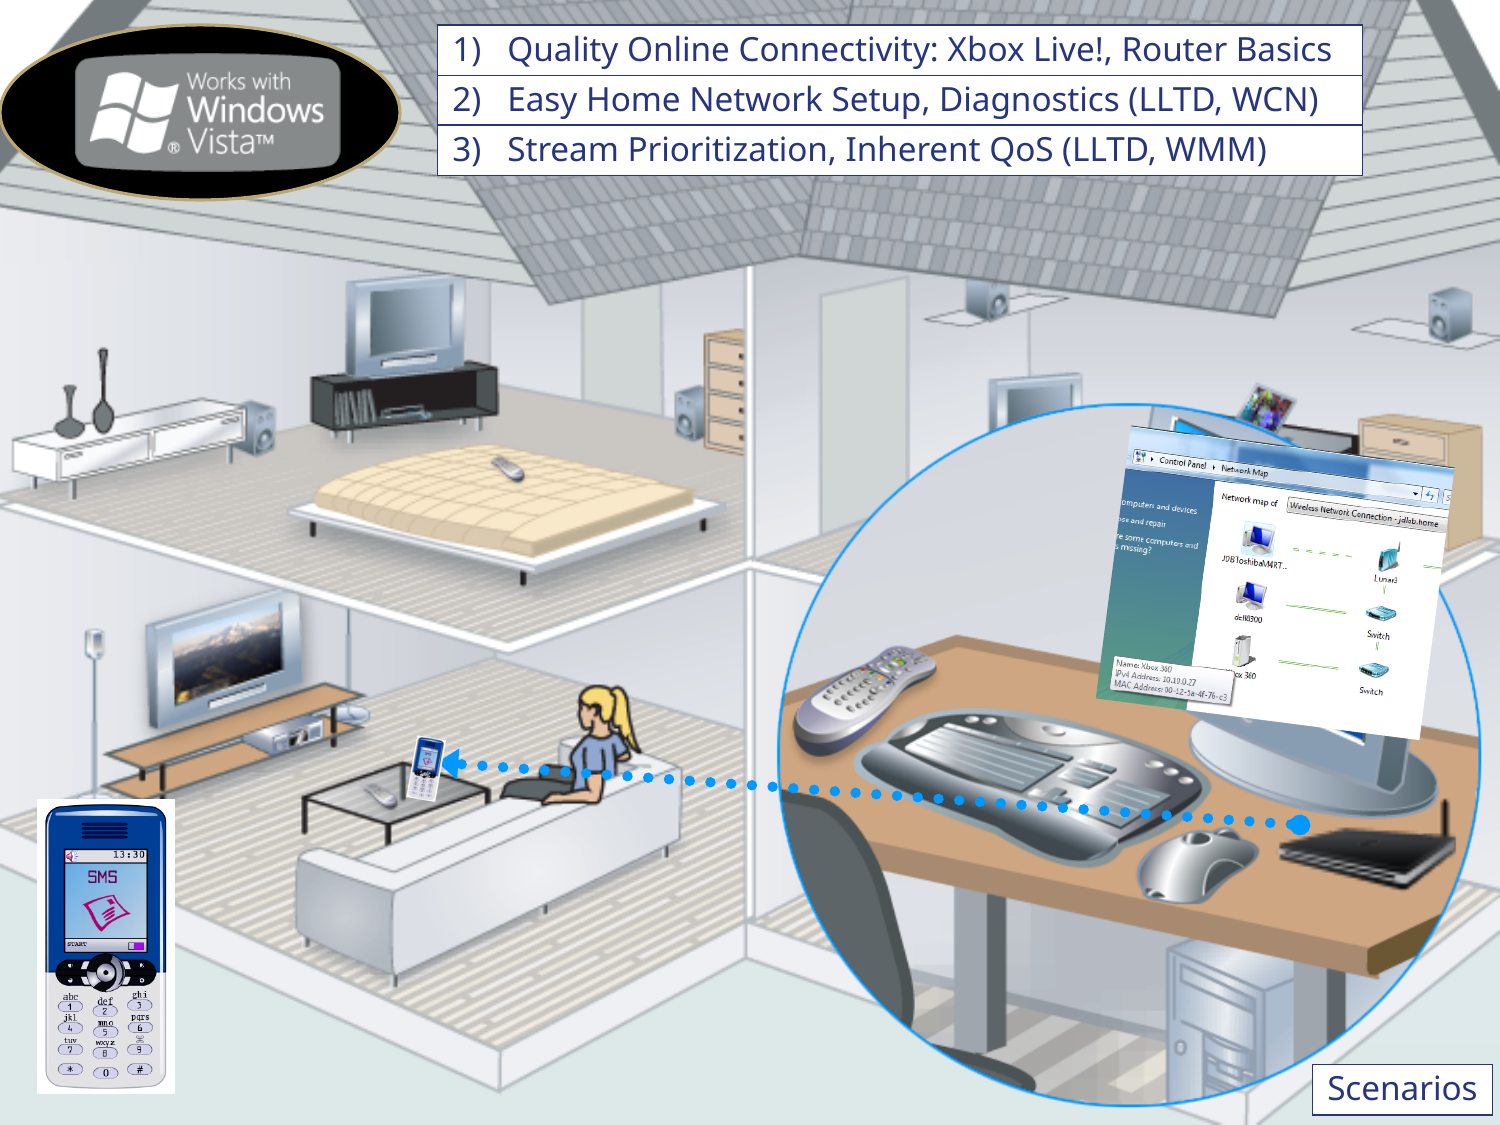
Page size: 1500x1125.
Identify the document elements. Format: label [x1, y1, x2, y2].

text_box [0, 24, 401, 201]
text_box [437, 75, 1485, 1111]
picture [0, 0, 1500, 1125]
